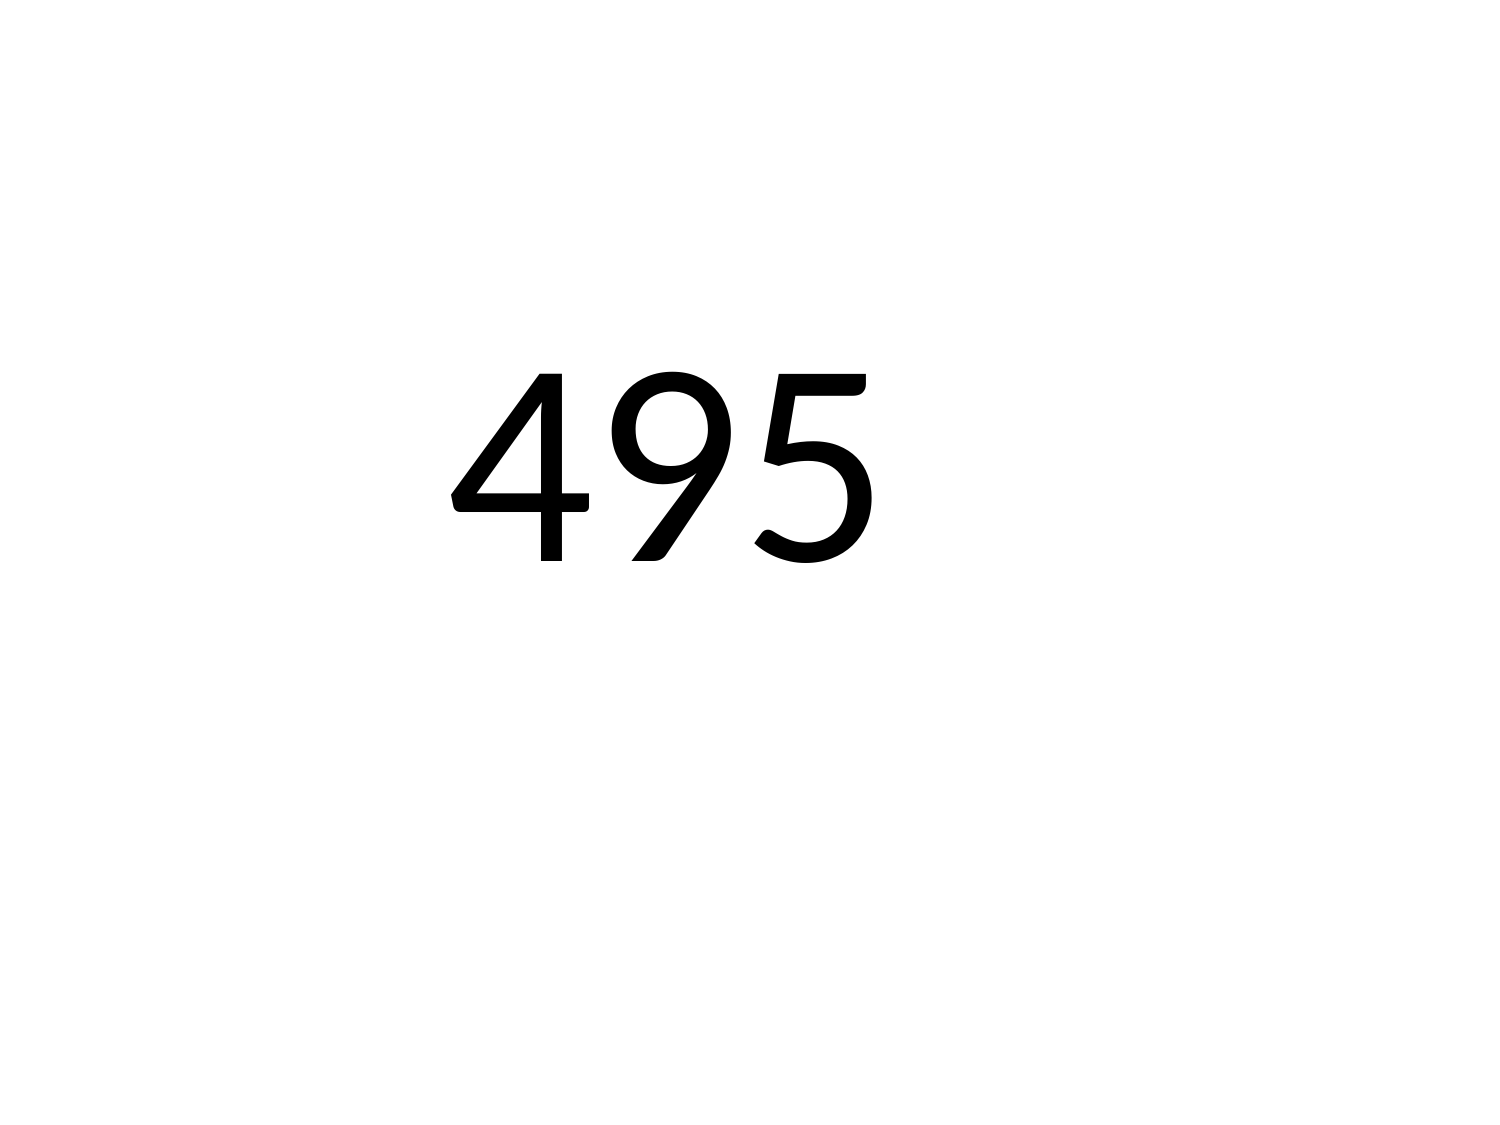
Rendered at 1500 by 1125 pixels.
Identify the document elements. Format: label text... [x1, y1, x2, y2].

list 495 [75, 262, 1425, 1005]
